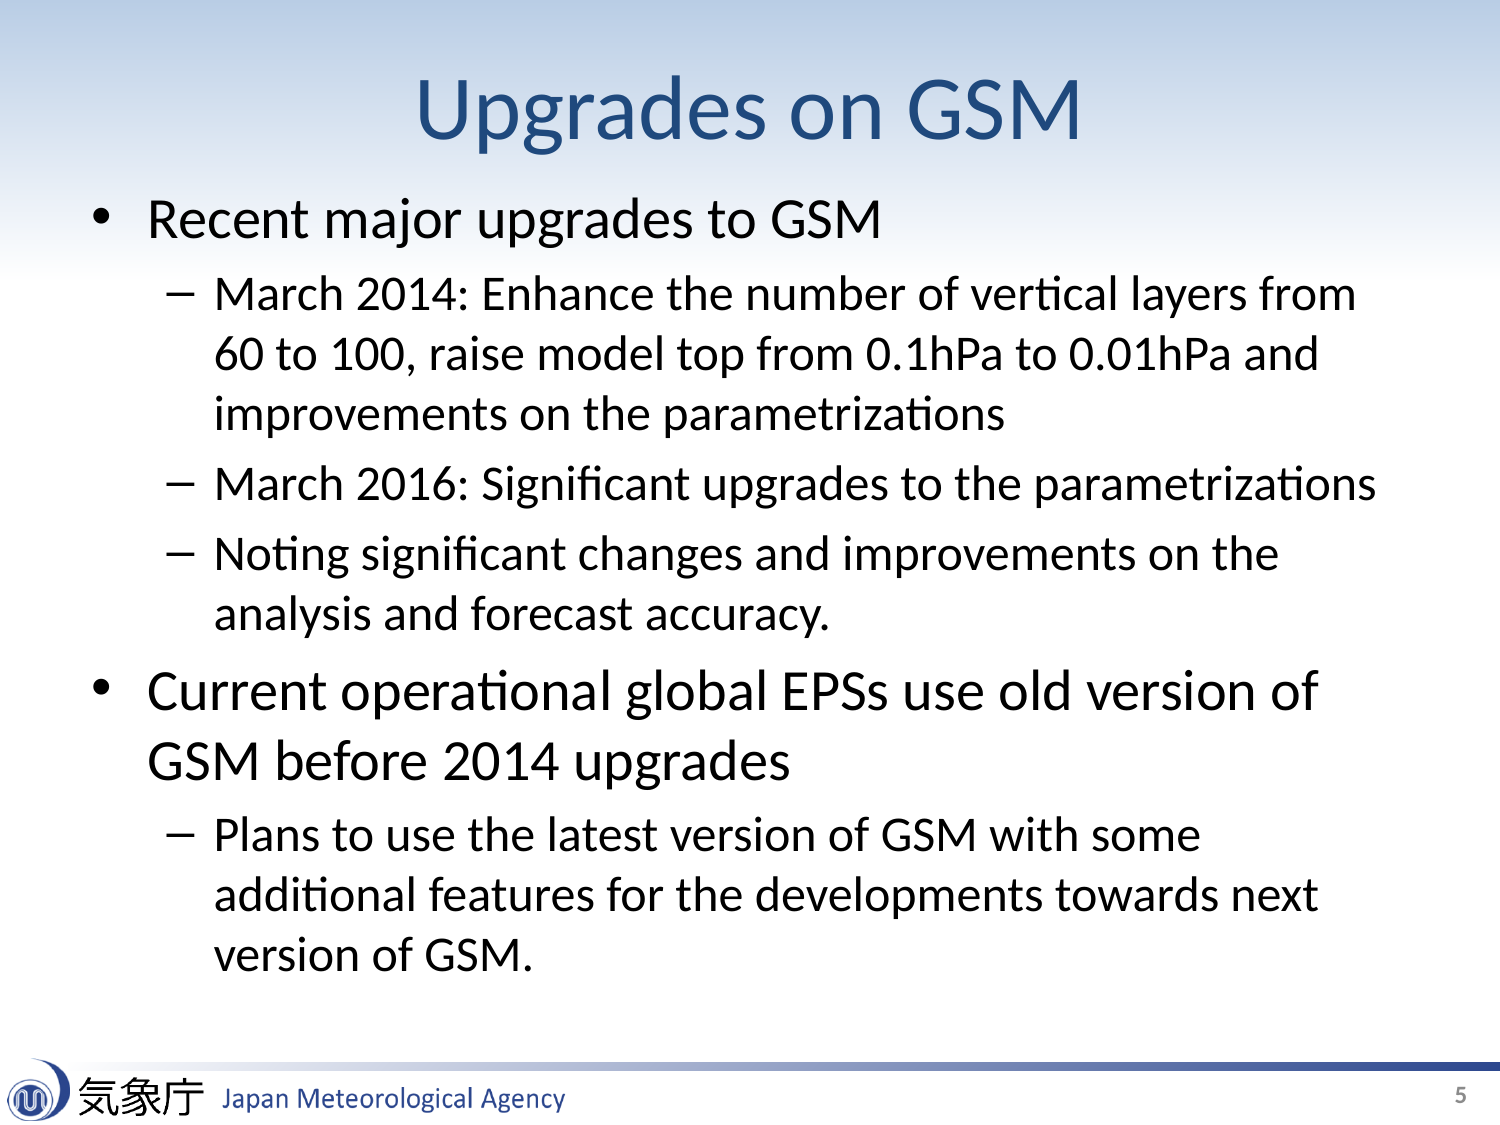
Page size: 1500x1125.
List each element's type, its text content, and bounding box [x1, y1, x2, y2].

slide_number 5 [1376, 1070, 1483, 1118]
picture [77, 1075, 204, 1116]
picture [221, 1087, 566, 1113]
picture [7, 1058, 70, 1121]
list Recent major upgrades to GSM March 2014: Enhance the number of vertical layers from 60 to 100, raise model top from 0.1hPa to 0.01hPa and improvements on the parametrizations March 2016: Significant upgrades to the parametrizations Noting significant changes and improvements on the analysis and forecast accuracy. Current operational global EPSs use old version of GSM before 2014 upgrades Plans to use the latest version of GSM with some additional features for the developments towards next version of GSM. [76, 172, 1427, 1036]
title Upgrades on GSM [74, 8, 1426, 197]
